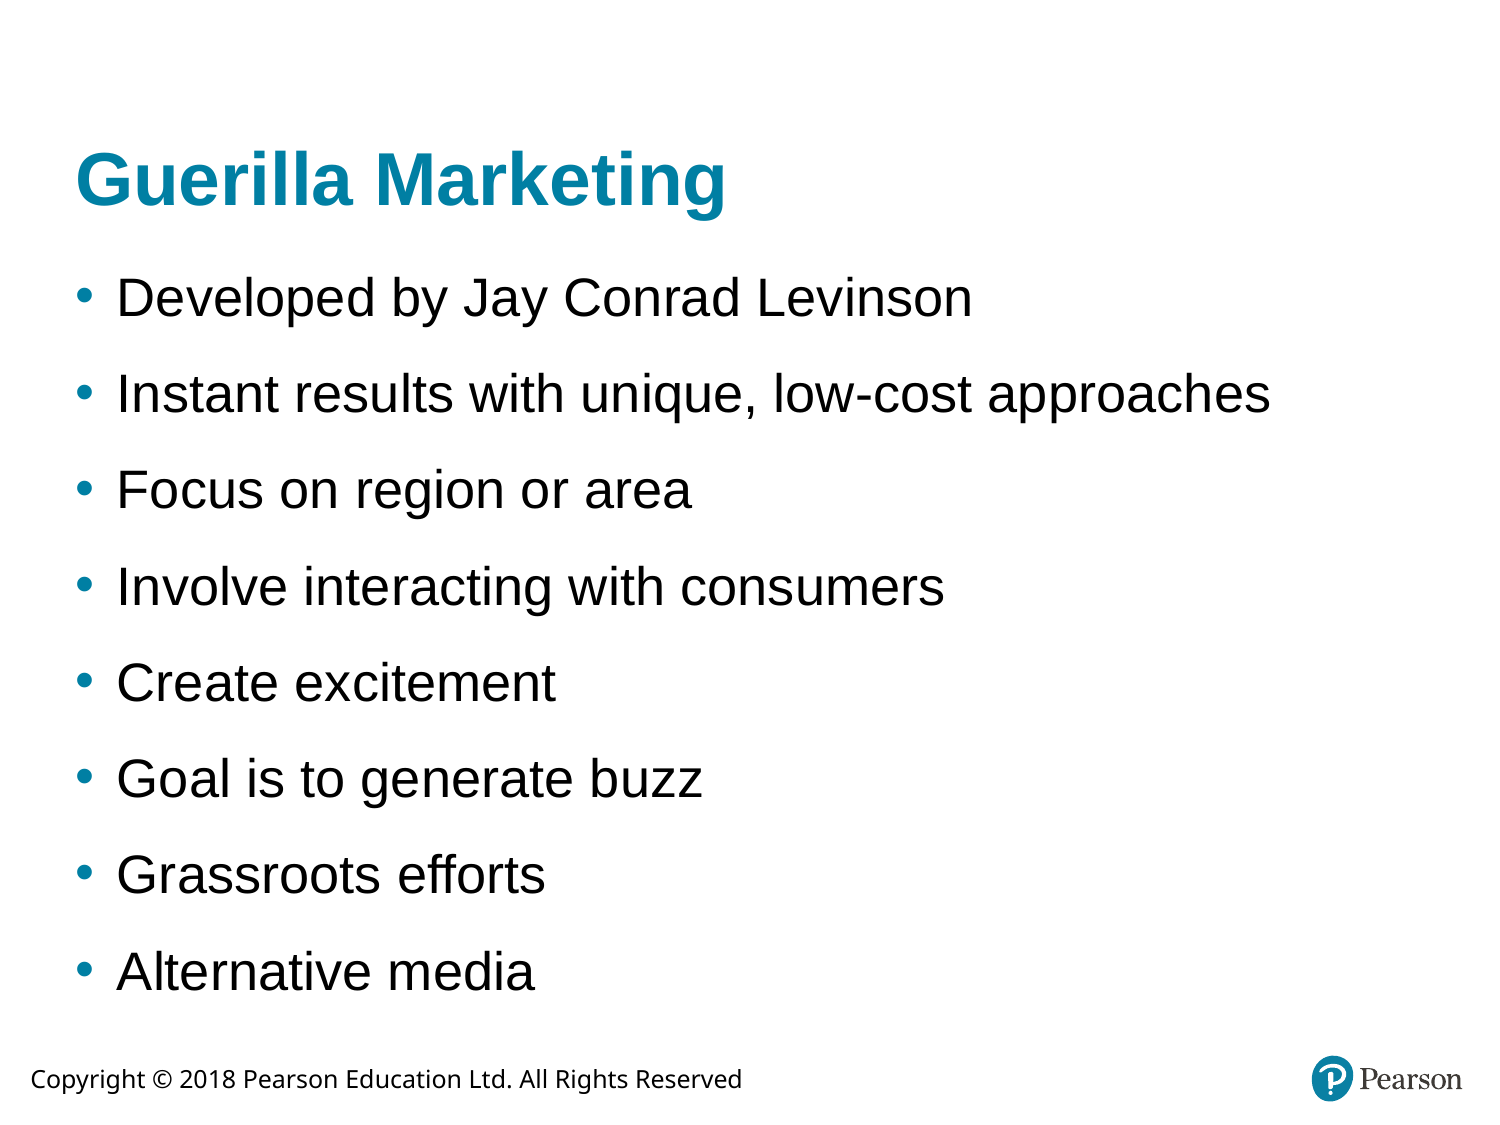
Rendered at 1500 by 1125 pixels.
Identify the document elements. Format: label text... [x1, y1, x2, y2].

list Developed by Jay Conrad Levinson Instant results with unique, low-cost approaches Focus on region or area Involve interacting with consumers Create excitement Goal is to generate buzz Grassroots efforts Alternative media [75, 262, 1425, 1013]
title Guerilla Marketing [75, 40, 1425, 221]
